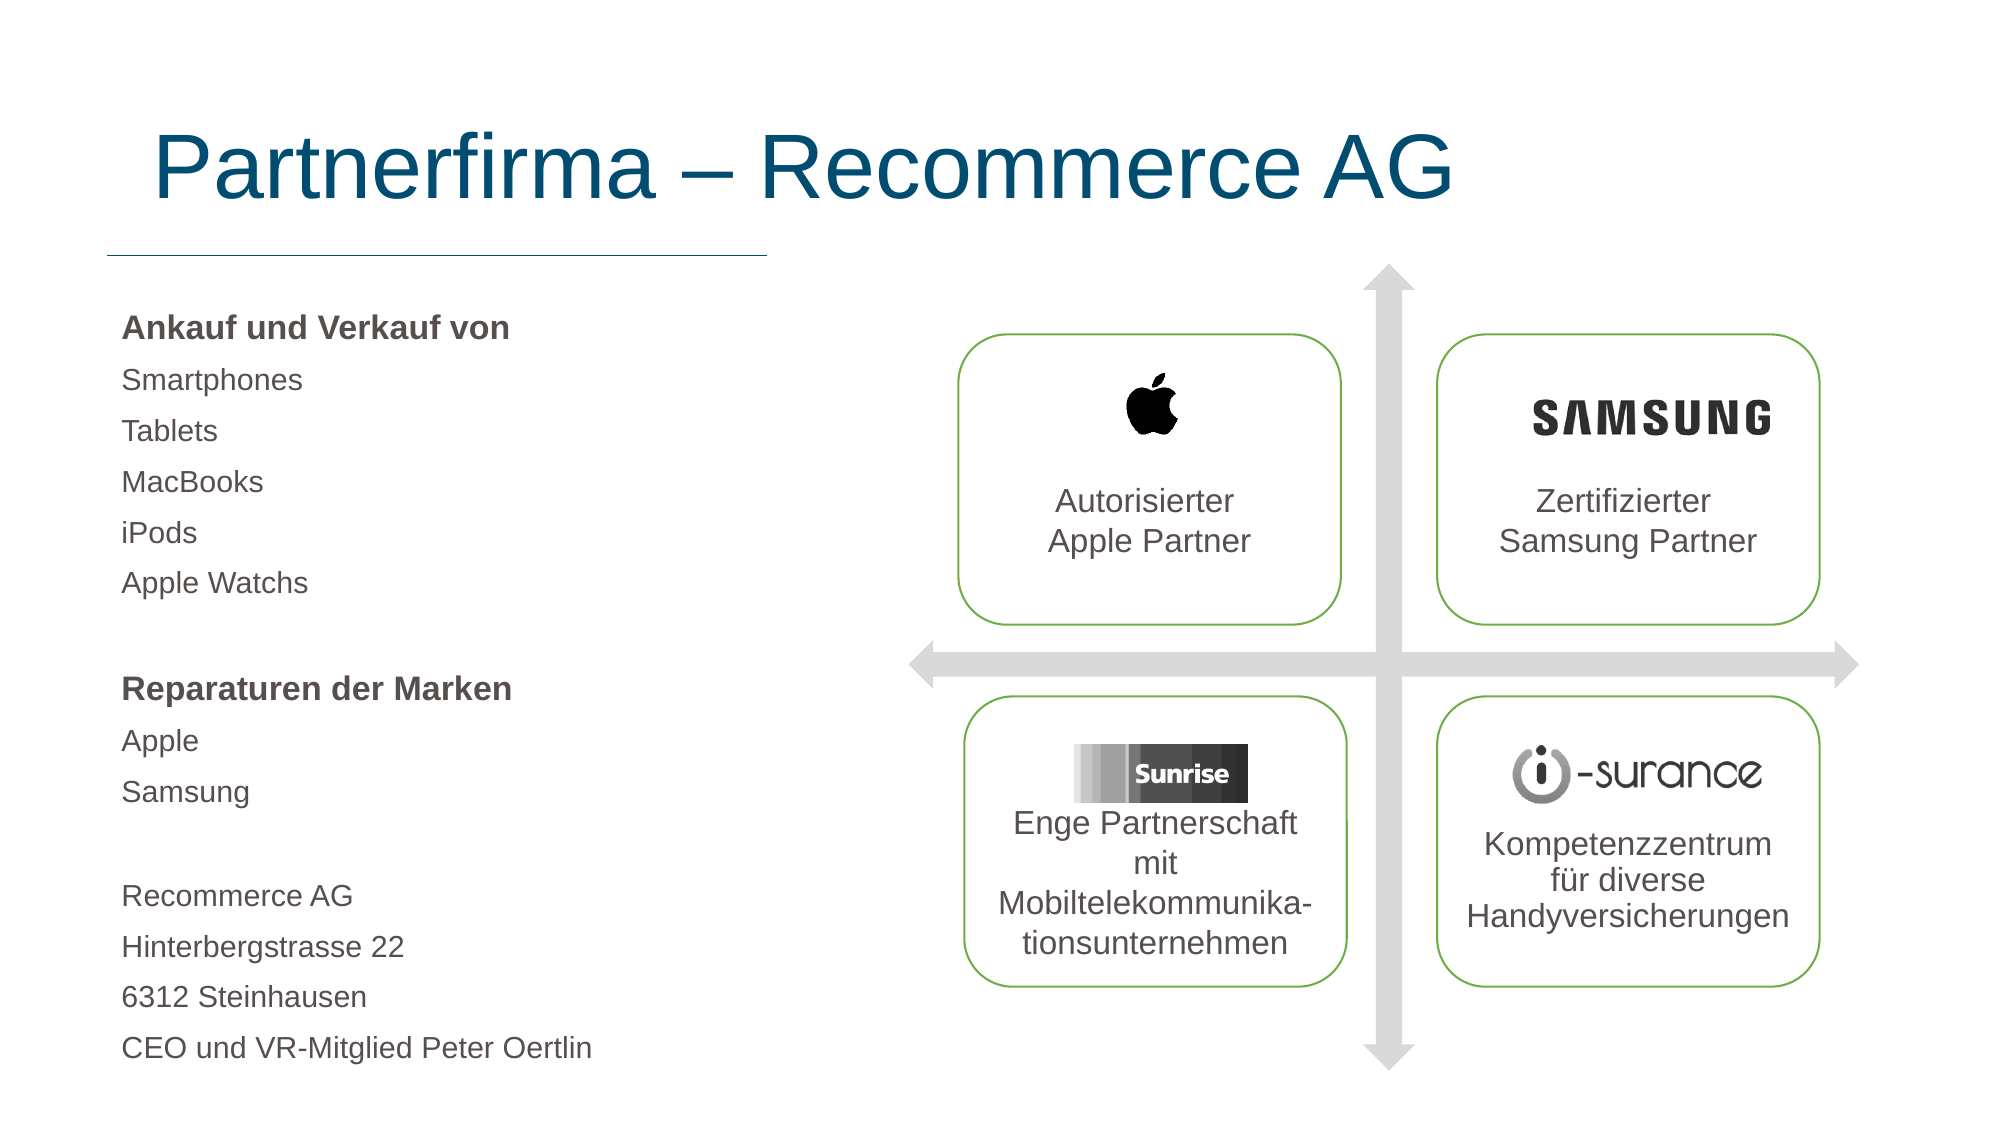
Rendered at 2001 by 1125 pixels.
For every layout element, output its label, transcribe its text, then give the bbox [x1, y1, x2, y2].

text_box [907, 637, 1861, 692]
picture [1512, 745, 1762, 804]
text_box Zertifizierter Samsung Partner [1436, 333, 1821, 626]
text_box [1360, 262, 1418, 651]
text_box Autorisierter Apple Partner [957, 333, 1342, 626]
picture [1533, 389, 1770, 448]
text_box Kompetenzzentrum für diverse Handyversicherungen [1436, 695, 1821, 988]
text_box [1360, 678, 1418, 1073]
list Ankauf und Verkauf von Smartphones Tablets MacBooks iPods Apple Watchs Reparaturen der Marken Apple Samsung Recommerce AG Hinterbergstrasse 22 6312 Steinhausen CEO und VR-Mitglied Peter Oertlin [106, 302, 988, 1076]
text_box Enge Partnerschaft mit Mobiltelekommunika-tionsunternehmen [963, 695, 1348, 988]
title Partnerfirma – Recommerce AG [137, 59, 1863, 278]
picture [1120, 371, 1184, 436]
picture [1074, 744, 1248, 803]
